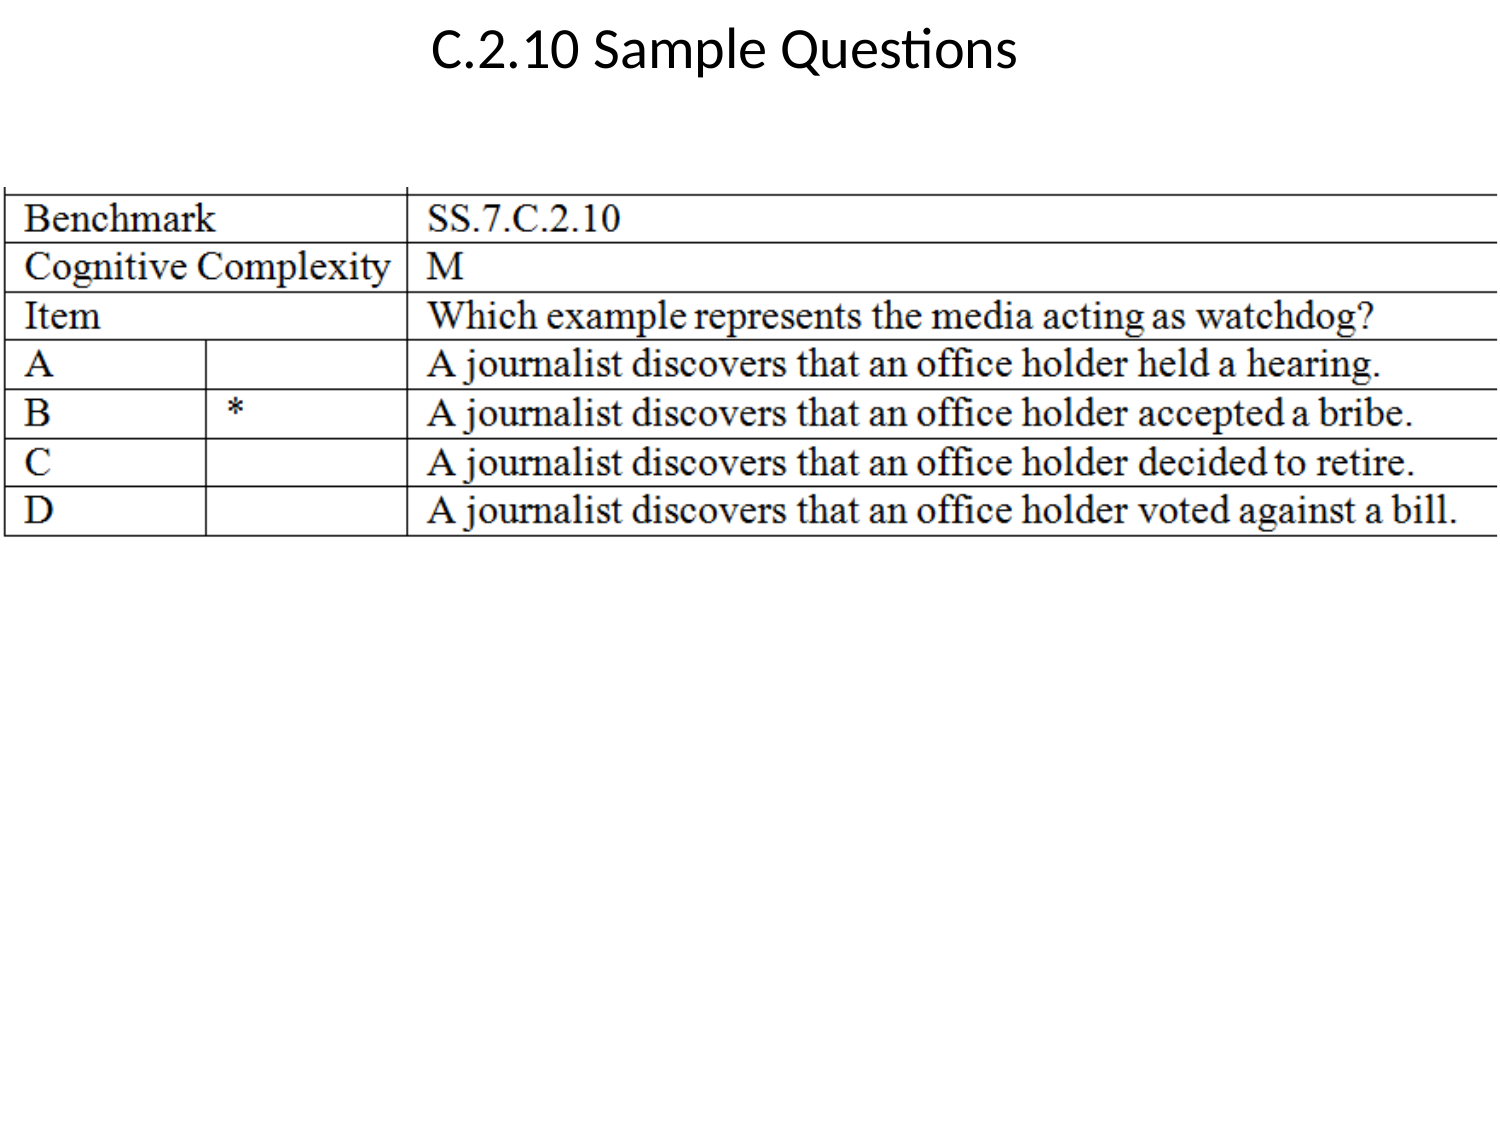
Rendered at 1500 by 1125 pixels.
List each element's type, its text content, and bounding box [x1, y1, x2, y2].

title C.2.10 Sample Questions [87, 0, 1363, 167]
picture [0, 187, 1498, 557]
